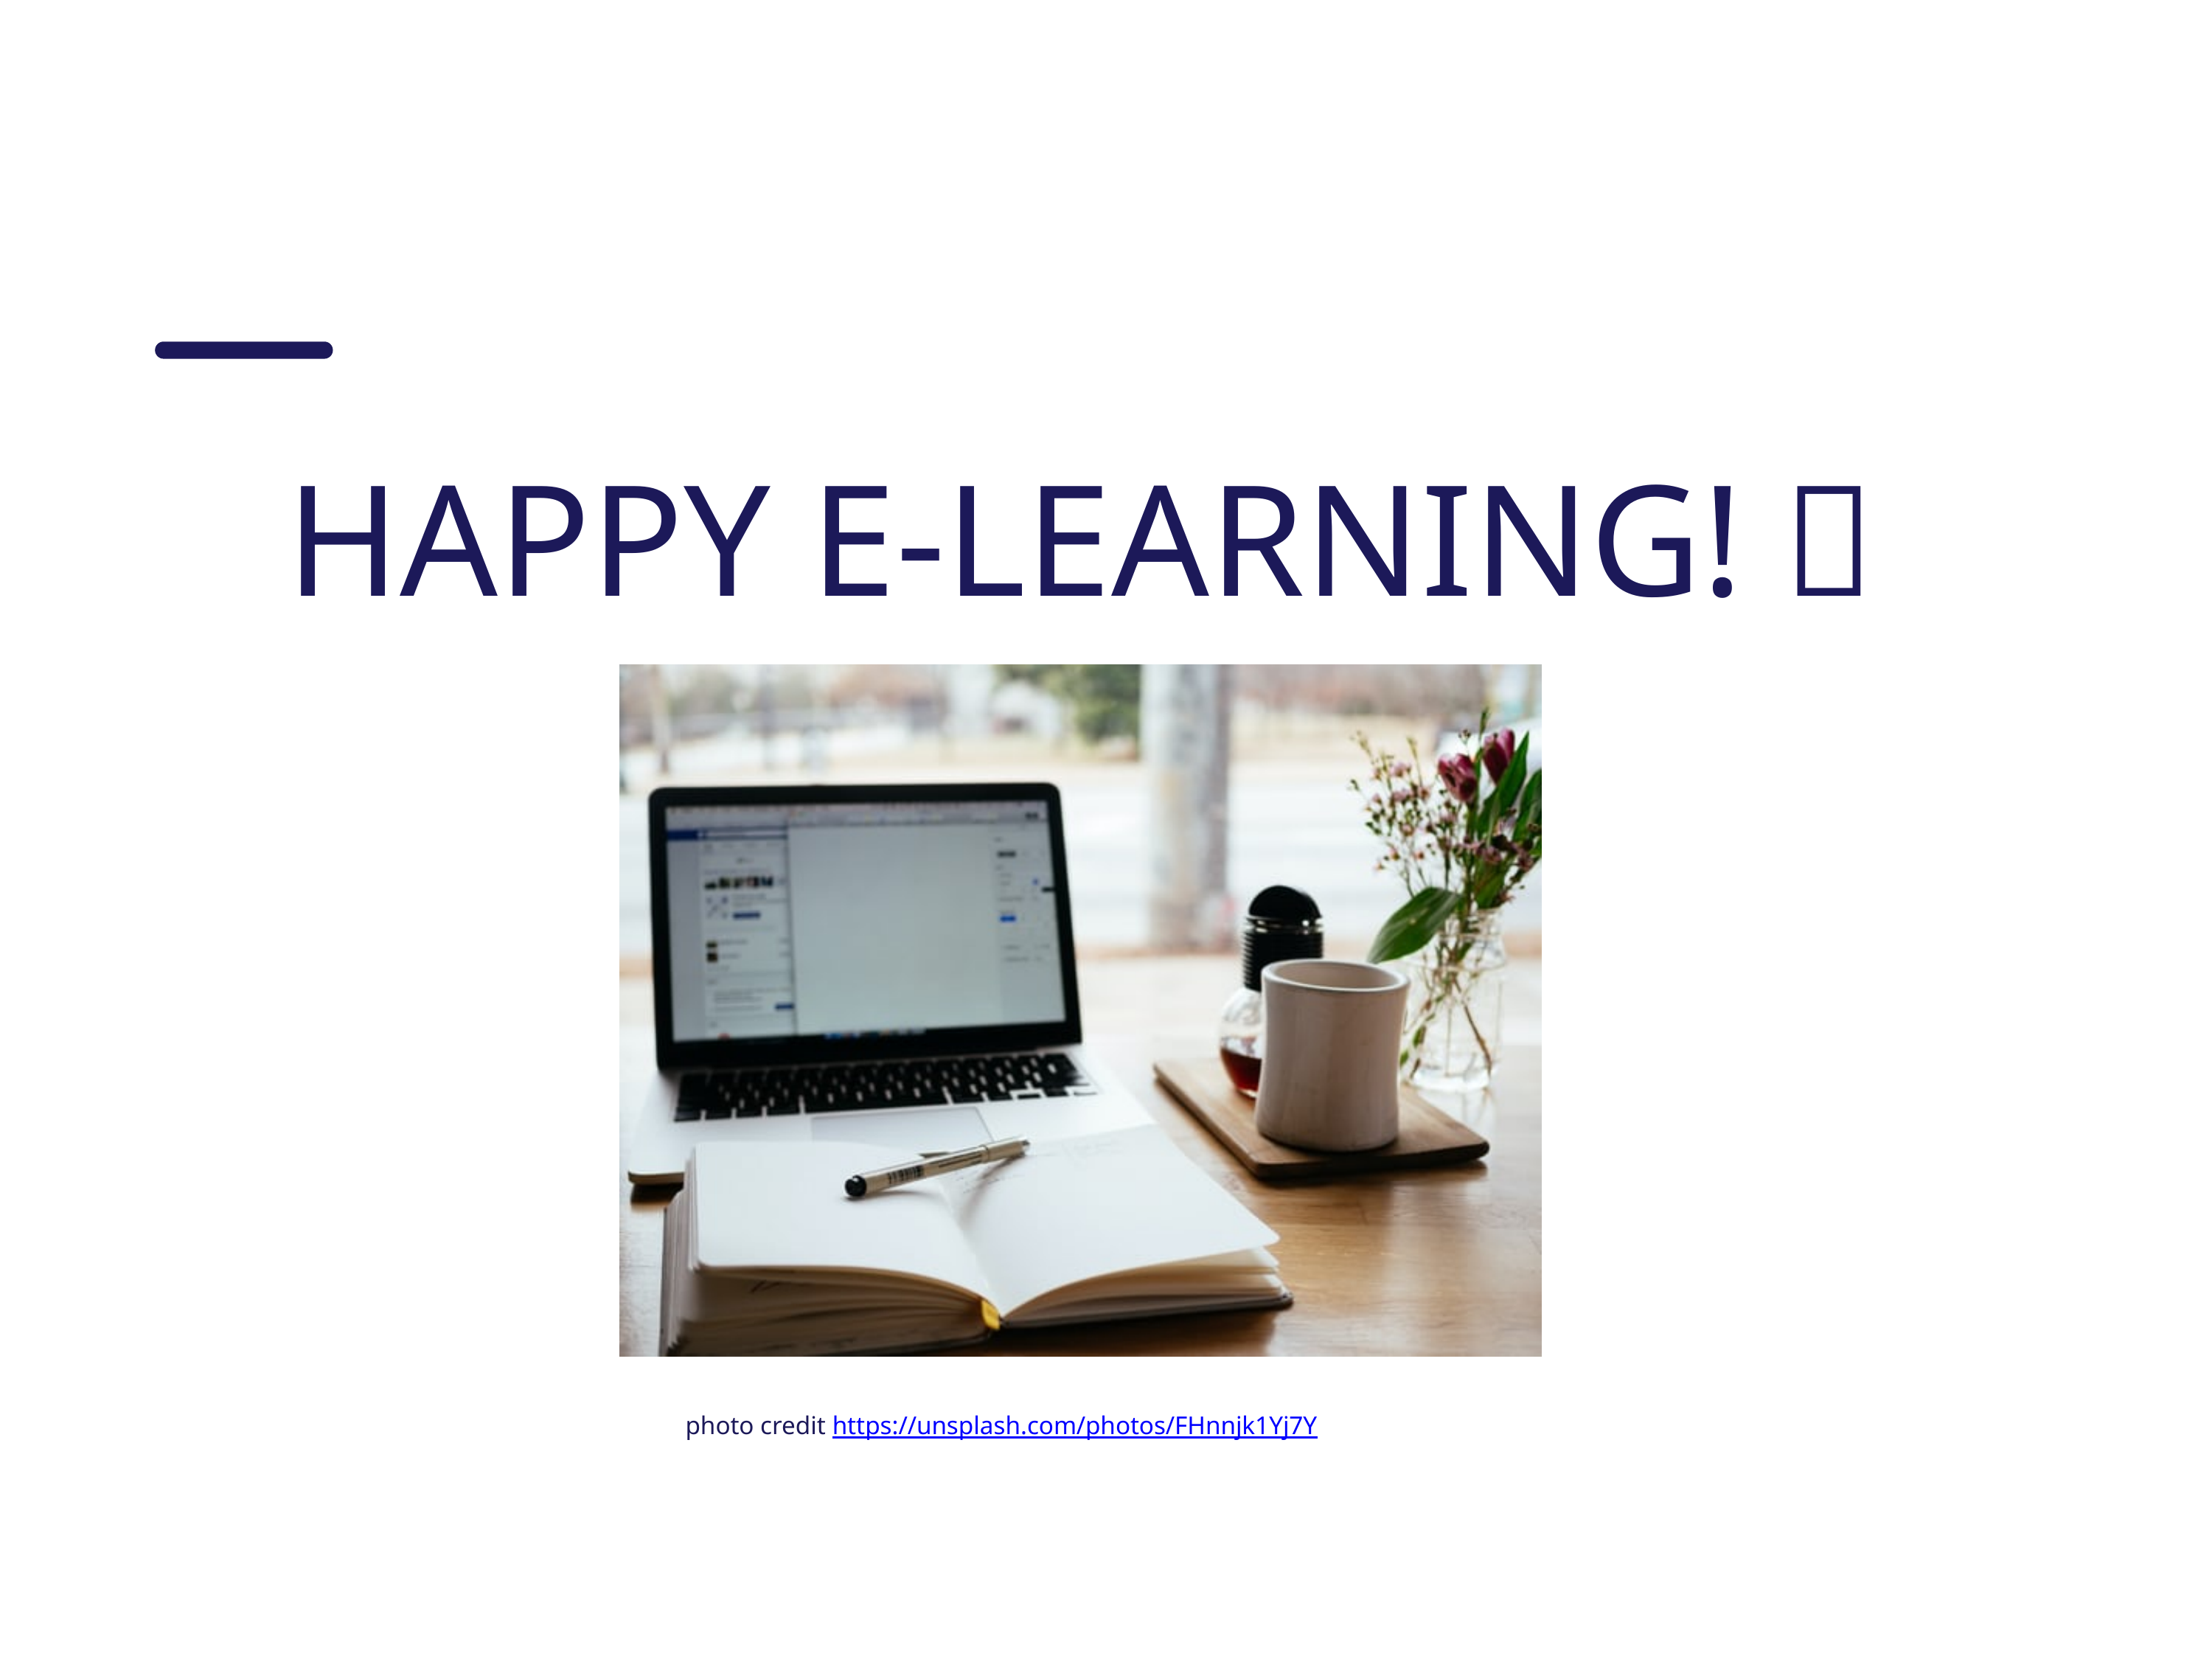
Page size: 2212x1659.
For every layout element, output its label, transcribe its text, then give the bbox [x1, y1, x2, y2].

picture [619, 664, 1543, 1357]
list HAPPY E-LEARNING!  photo credit https://unsplash.com/photos/FHnnjk1Yj7Y [128, 142, 2034, 1416]
